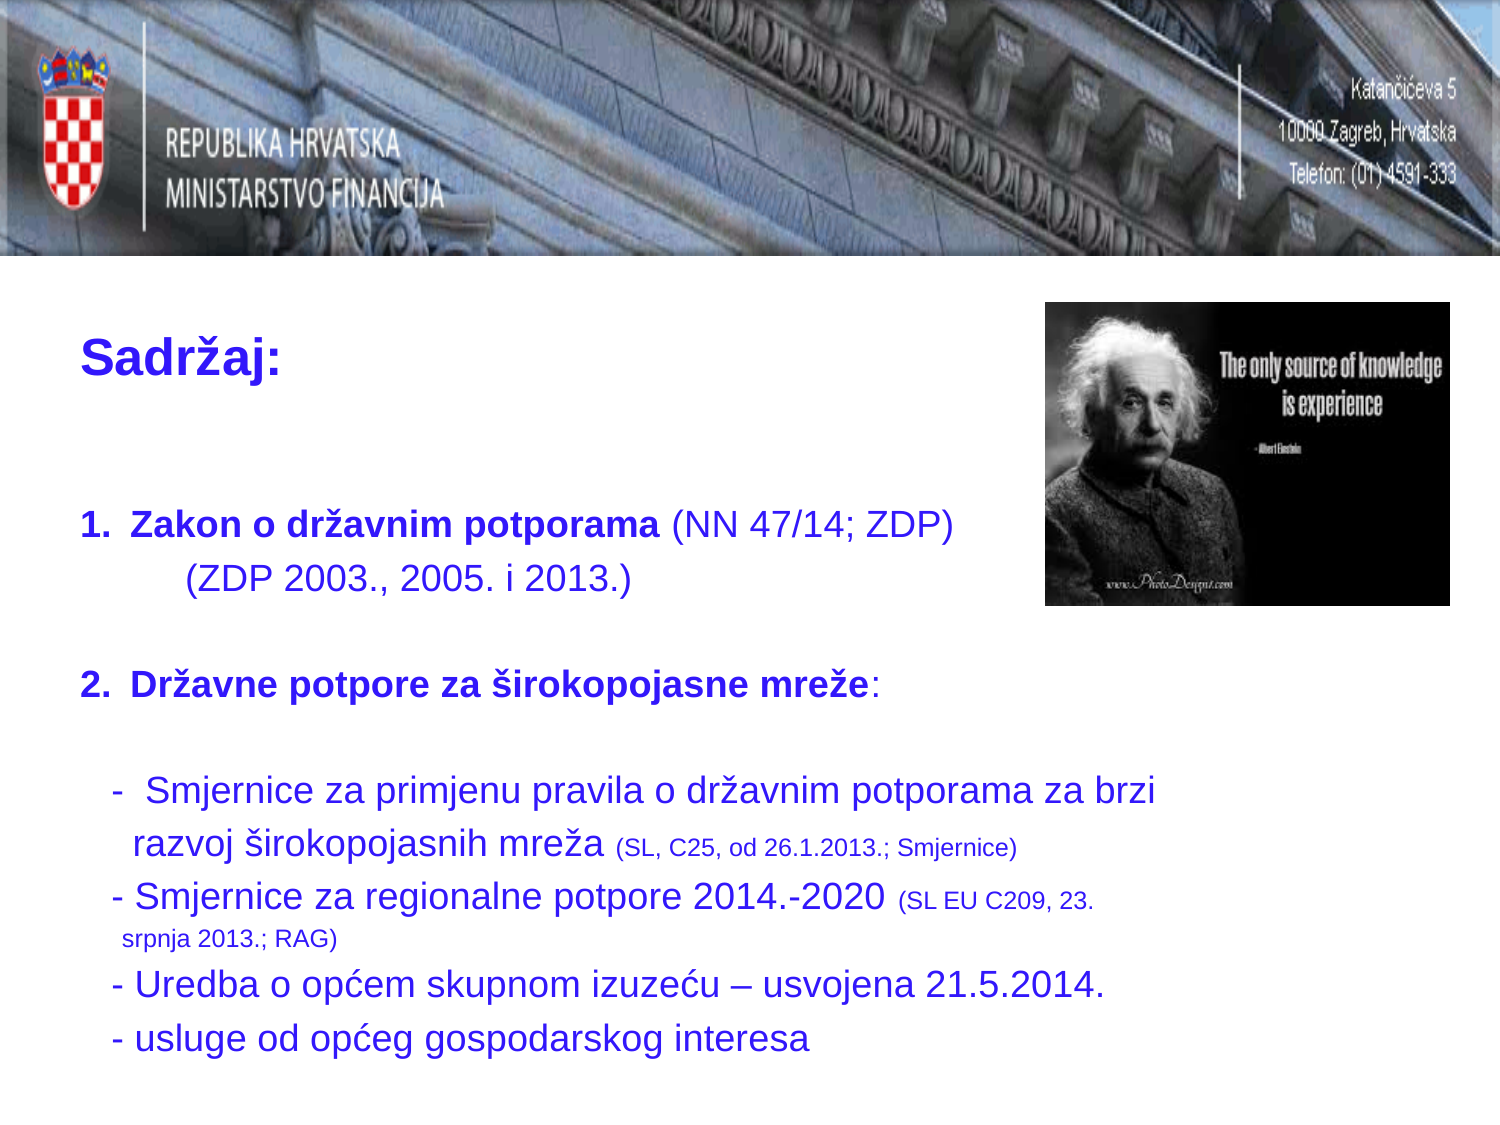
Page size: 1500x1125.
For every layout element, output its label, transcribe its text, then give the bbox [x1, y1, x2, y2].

picture [0, 0, 1500, 256]
picture [1045, 302, 1451, 606]
subtitle Sadržaj: Zakon o državnim potporama (NN 47/14; ZDP) (ZDP 2003., 2005. i 2013.) Državne potpore za širokopojasne mreže: - Smjernice za primjenu pravila o državnim potporama za brzi razvoj širokopojasnih mreža (SL, C25, od 26.1.2013.; Smjernice) - Smjernice za regionalne potpore 2014.-2020 (SL EU C209, 23. srpnja 2013.; RAG) - Uredba o općem skupnom izuzeću – usvojena 21.5.2014. - usluge od općeg gospodarskog interesa [64, 278, 1365, 1071]
